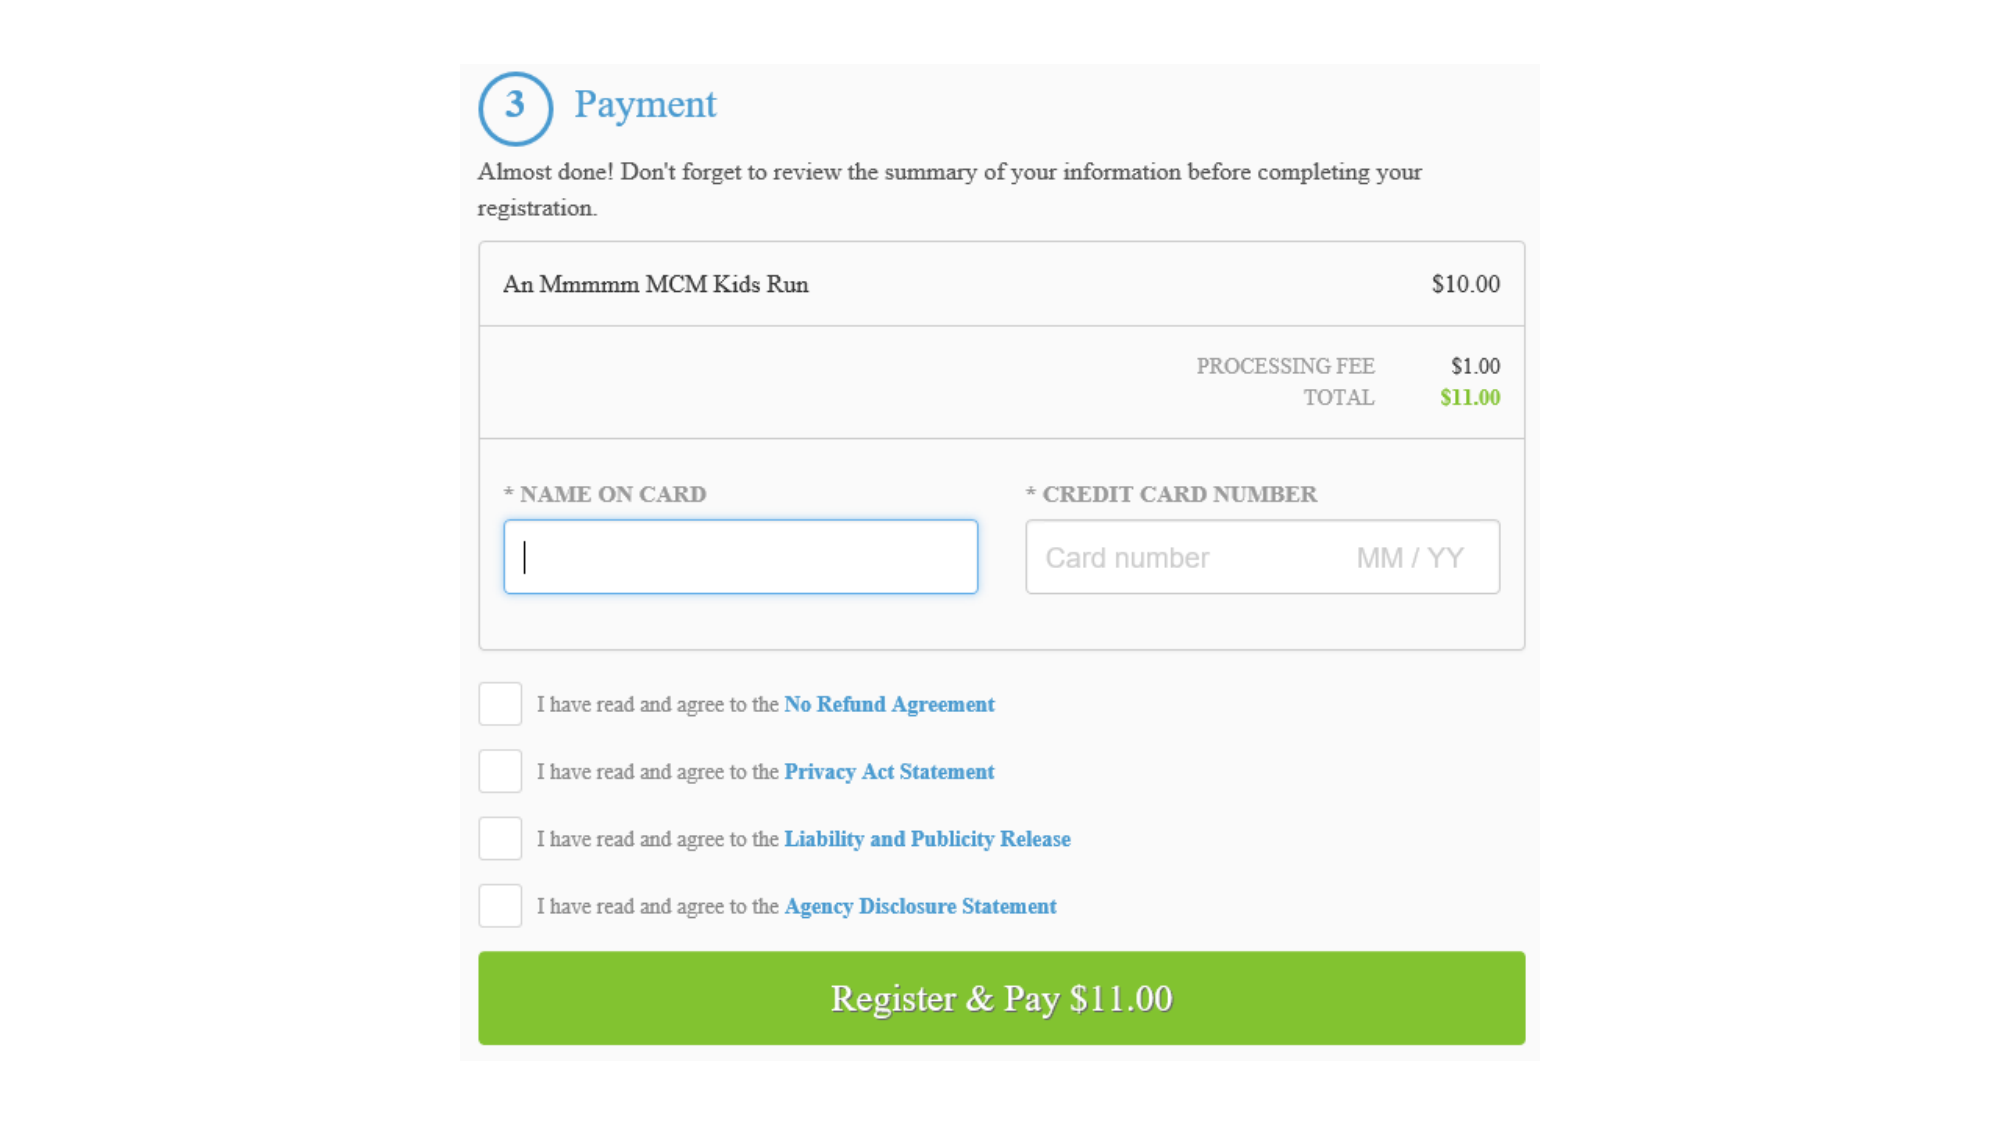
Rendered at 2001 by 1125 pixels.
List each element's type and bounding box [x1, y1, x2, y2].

picture [460, 64, 1540, 1061]
